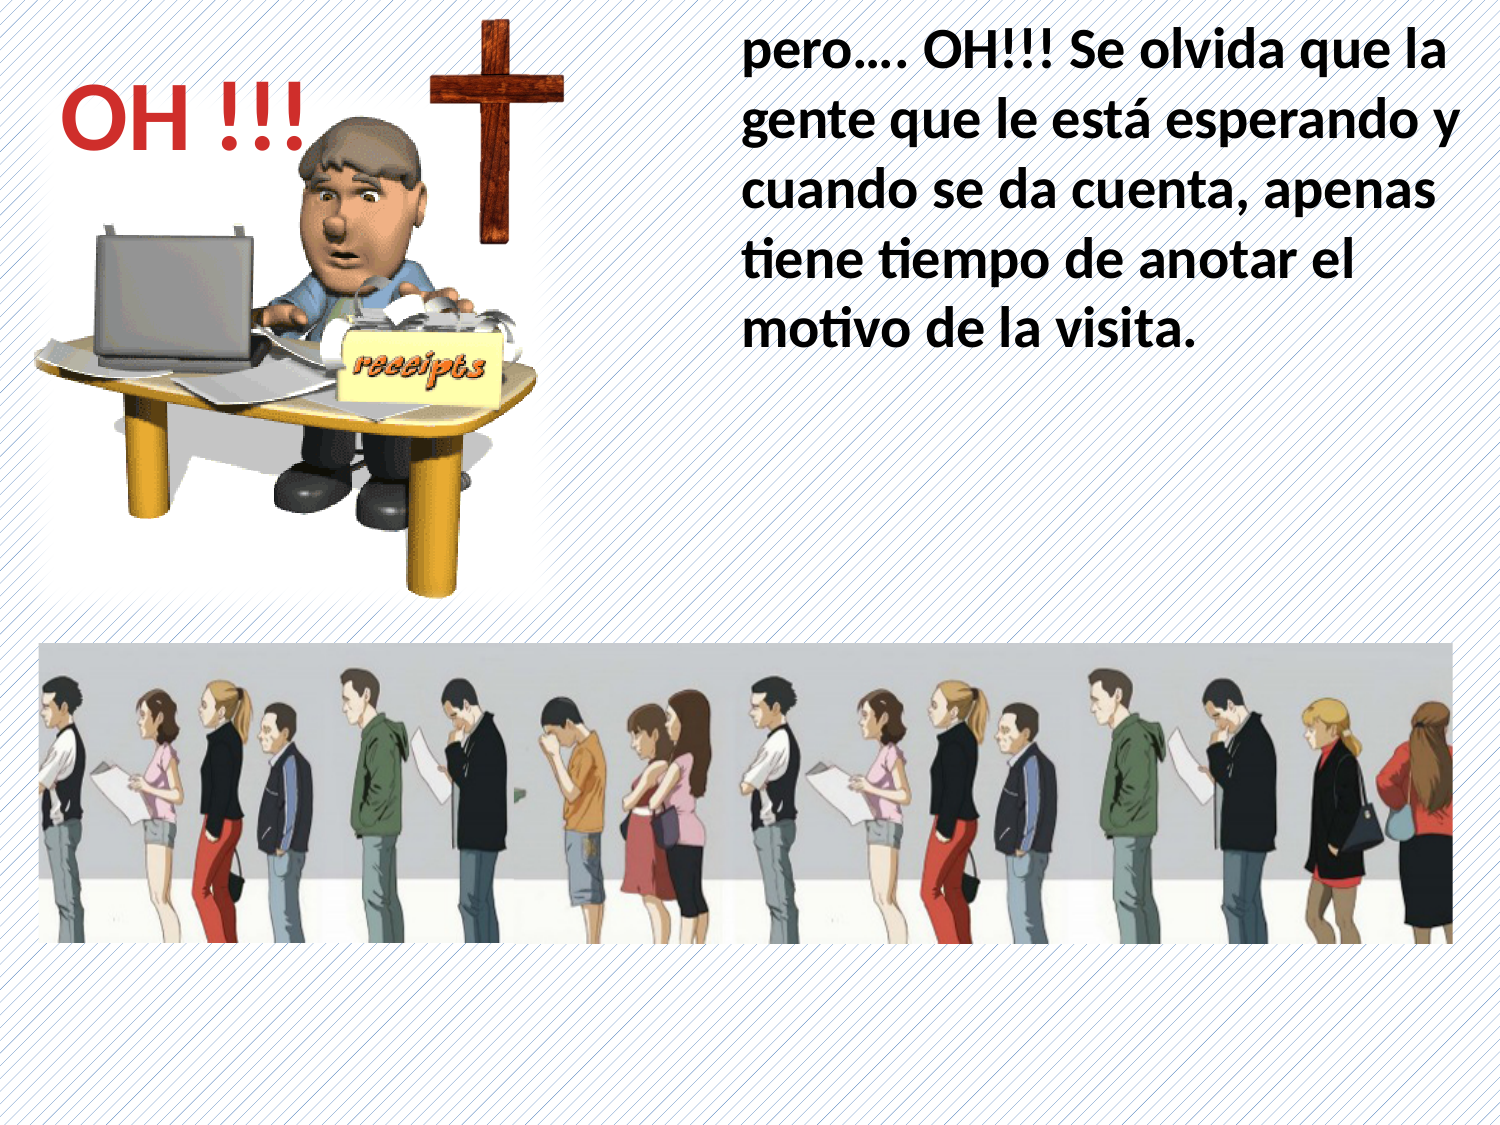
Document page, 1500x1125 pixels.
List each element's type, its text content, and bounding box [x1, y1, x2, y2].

picture [19, 8, 575, 623]
text_box OH !!! [45, 42, 408, 72]
text_box pero…. OH!!! Se olvida que la gente que le está esperando y cuando se da cuenta, apenas tiene tiempo de anotar el motivo de la visita. [726, 2, 1500, 367]
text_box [37, 642, 1454, 944]
